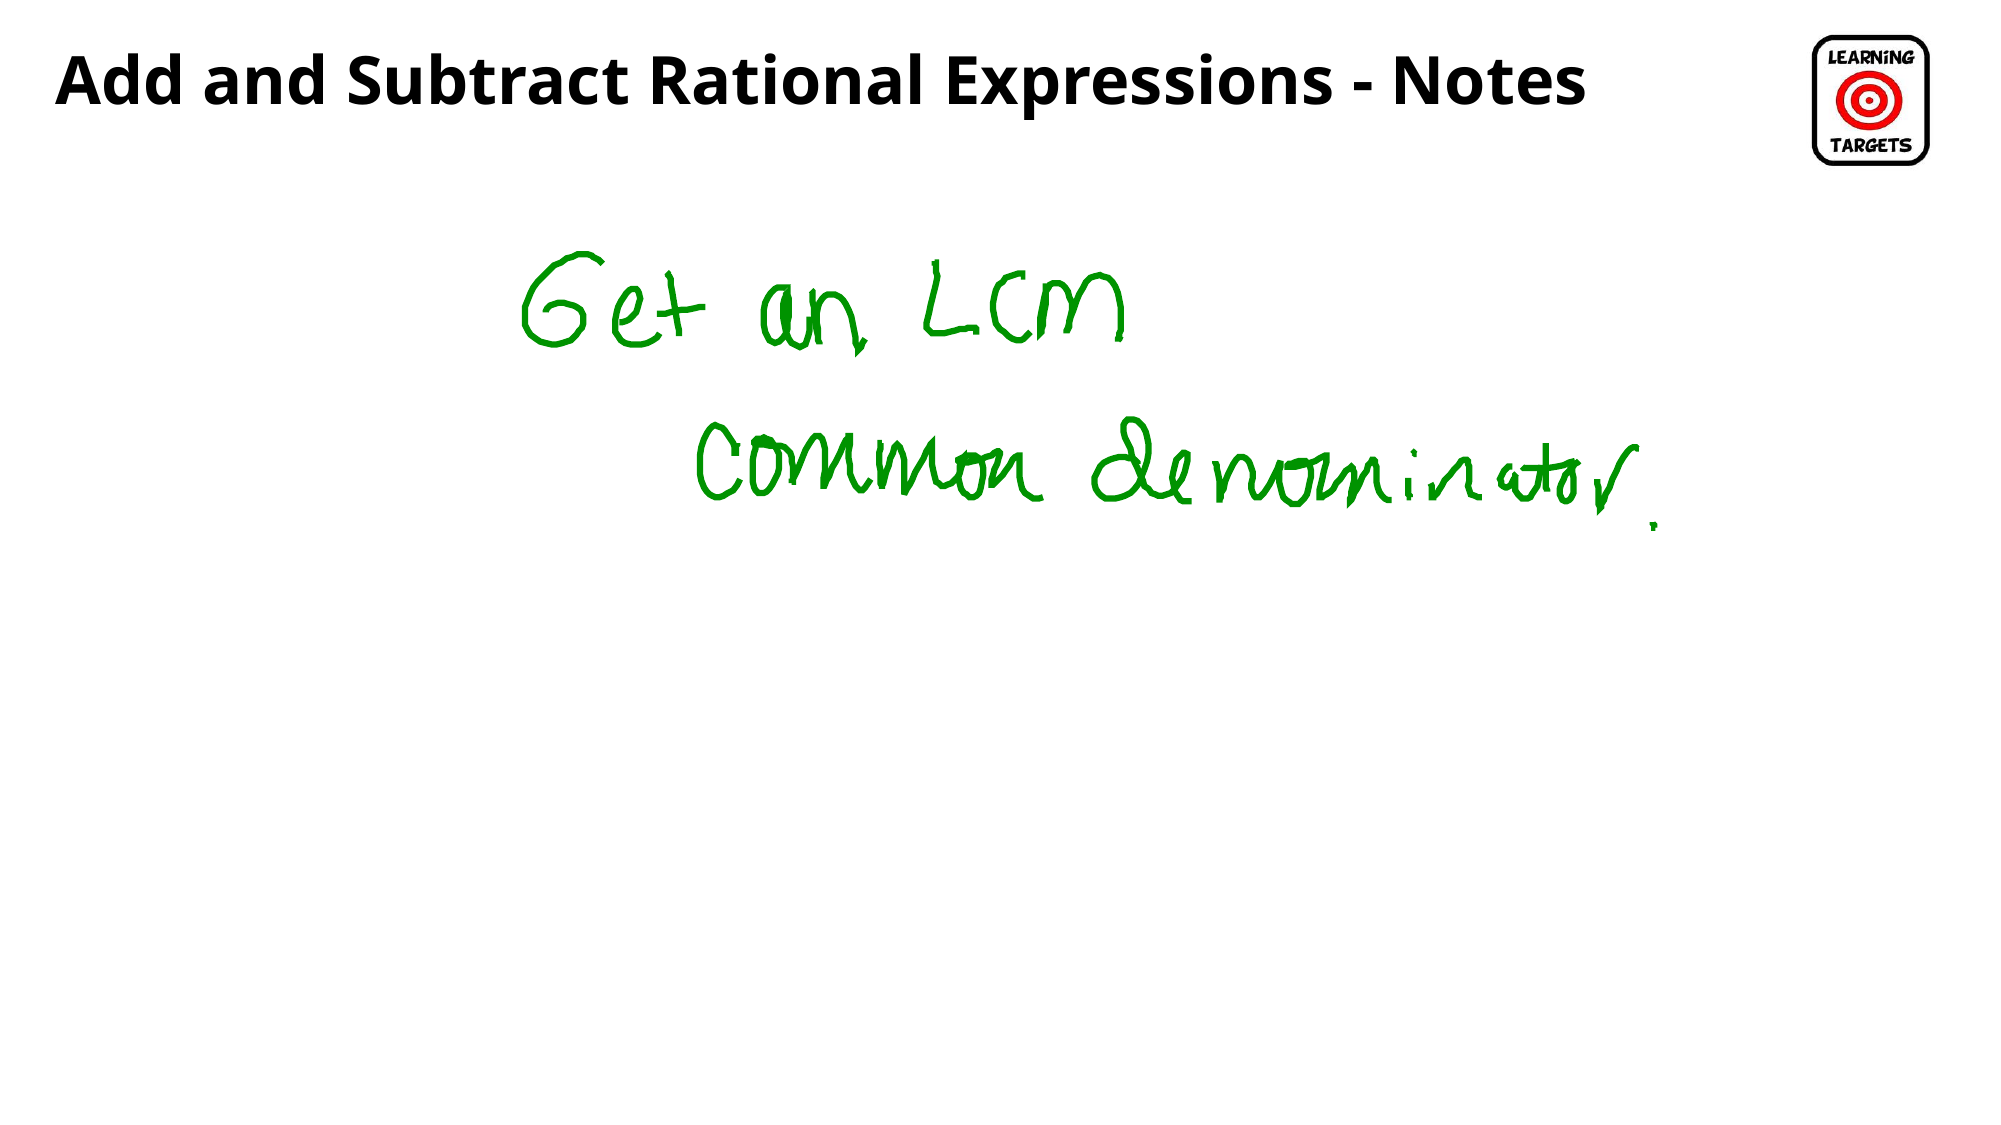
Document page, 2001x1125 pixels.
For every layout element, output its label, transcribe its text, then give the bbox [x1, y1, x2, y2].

text_box [878, 441, 1044, 500]
text_box [699, 424, 741, 498]
text_box [925, 261, 977, 335]
picture [1795, 18, 1947, 182]
text_box [763, 286, 811, 348]
text_box [752, 435, 872, 494]
text_box [656, 306, 706, 315]
text_box [1039, 274, 1122, 342]
text_box [524, 253, 604, 345]
text_box [1596, 446, 1639, 510]
text_box [666, 271, 676, 310]
text_box [1521, 460, 1576, 469]
text_box [1499, 466, 1542, 500]
text_box [1214, 455, 1392, 505]
text_box Add and Subtract Rational Expressions - Notes [40, 40, 1795, 157]
text_box [1430, 459, 1482, 498]
text_box [1407, 477, 1412, 498]
text_box [1093, 418, 1192, 502]
text_box [674, 312, 680, 337]
text_box [1559, 460, 1580, 502]
text_box [992, 273, 1031, 341]
text_box [614, 288, 661, 345]
text_box [810, 289, 866, 352]
